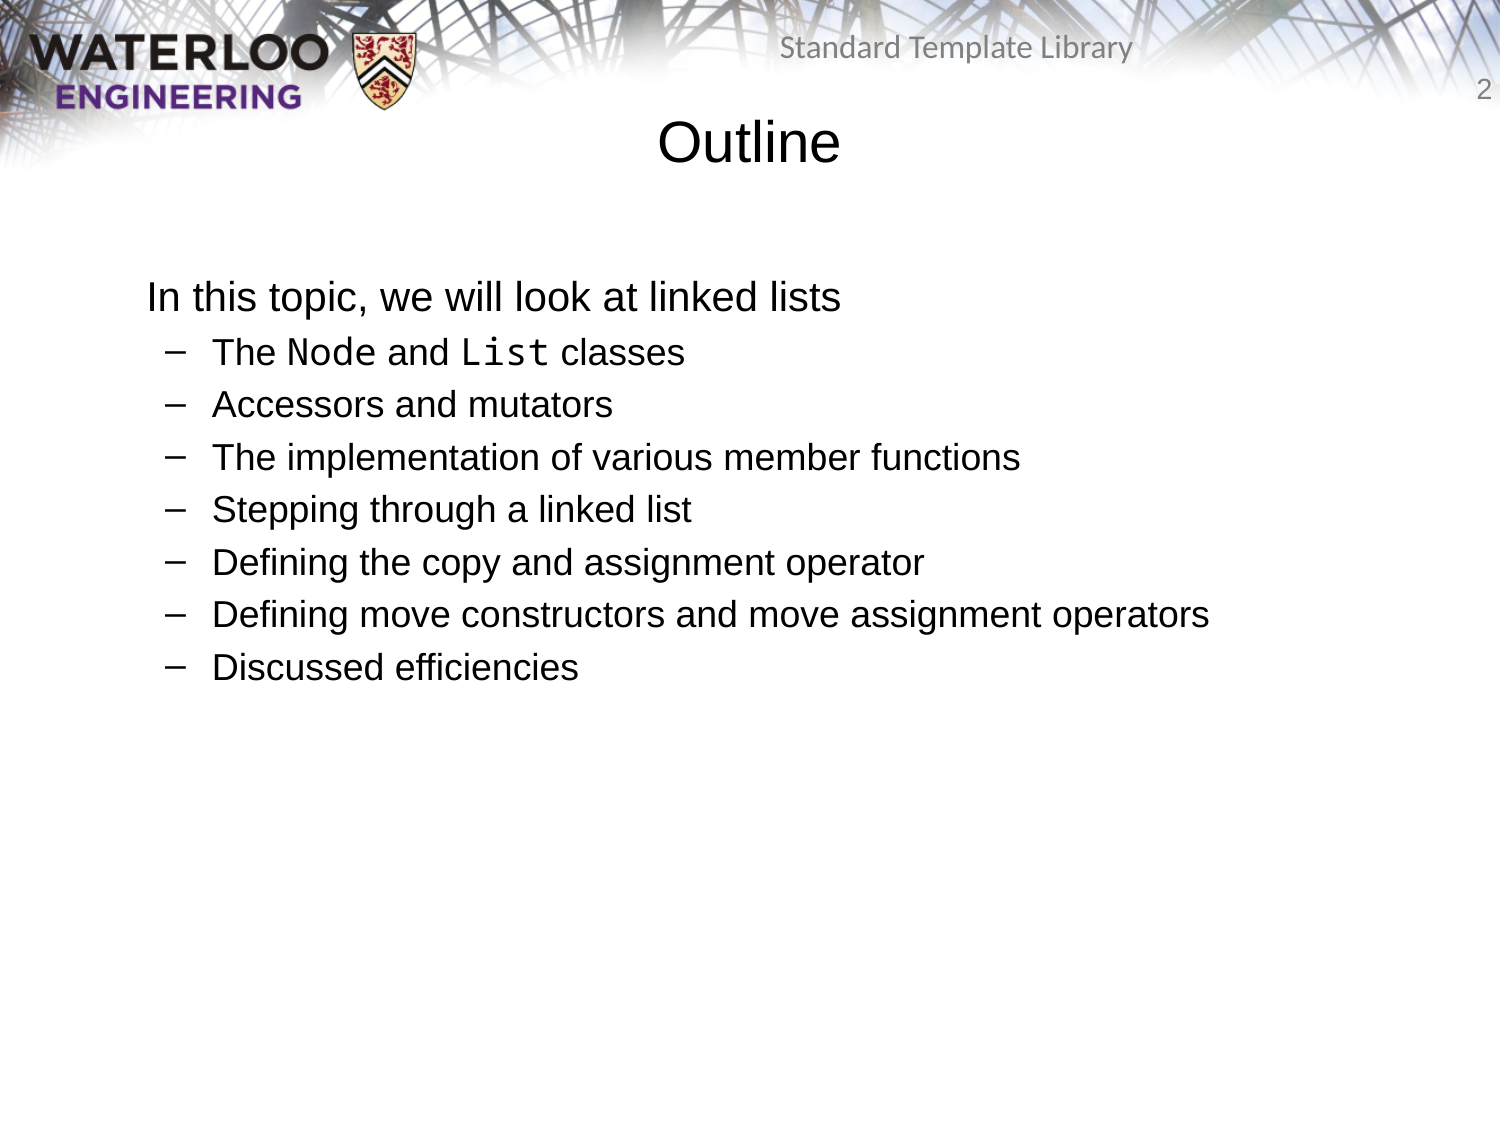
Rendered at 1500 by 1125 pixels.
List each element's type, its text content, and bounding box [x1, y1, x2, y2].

title Outline [74, 44, 1426, 233]
list In this topic, we will look at linked lists The Node and List classes Accessors and mutators The implementation of various member functions Stepping through a linked list Defining the copy and assignment operator Defining move constructors and move assignment operators Discussed efficiencies [74, 262, 1426, 1006]
picture [0, 0, 1500, 1125]
